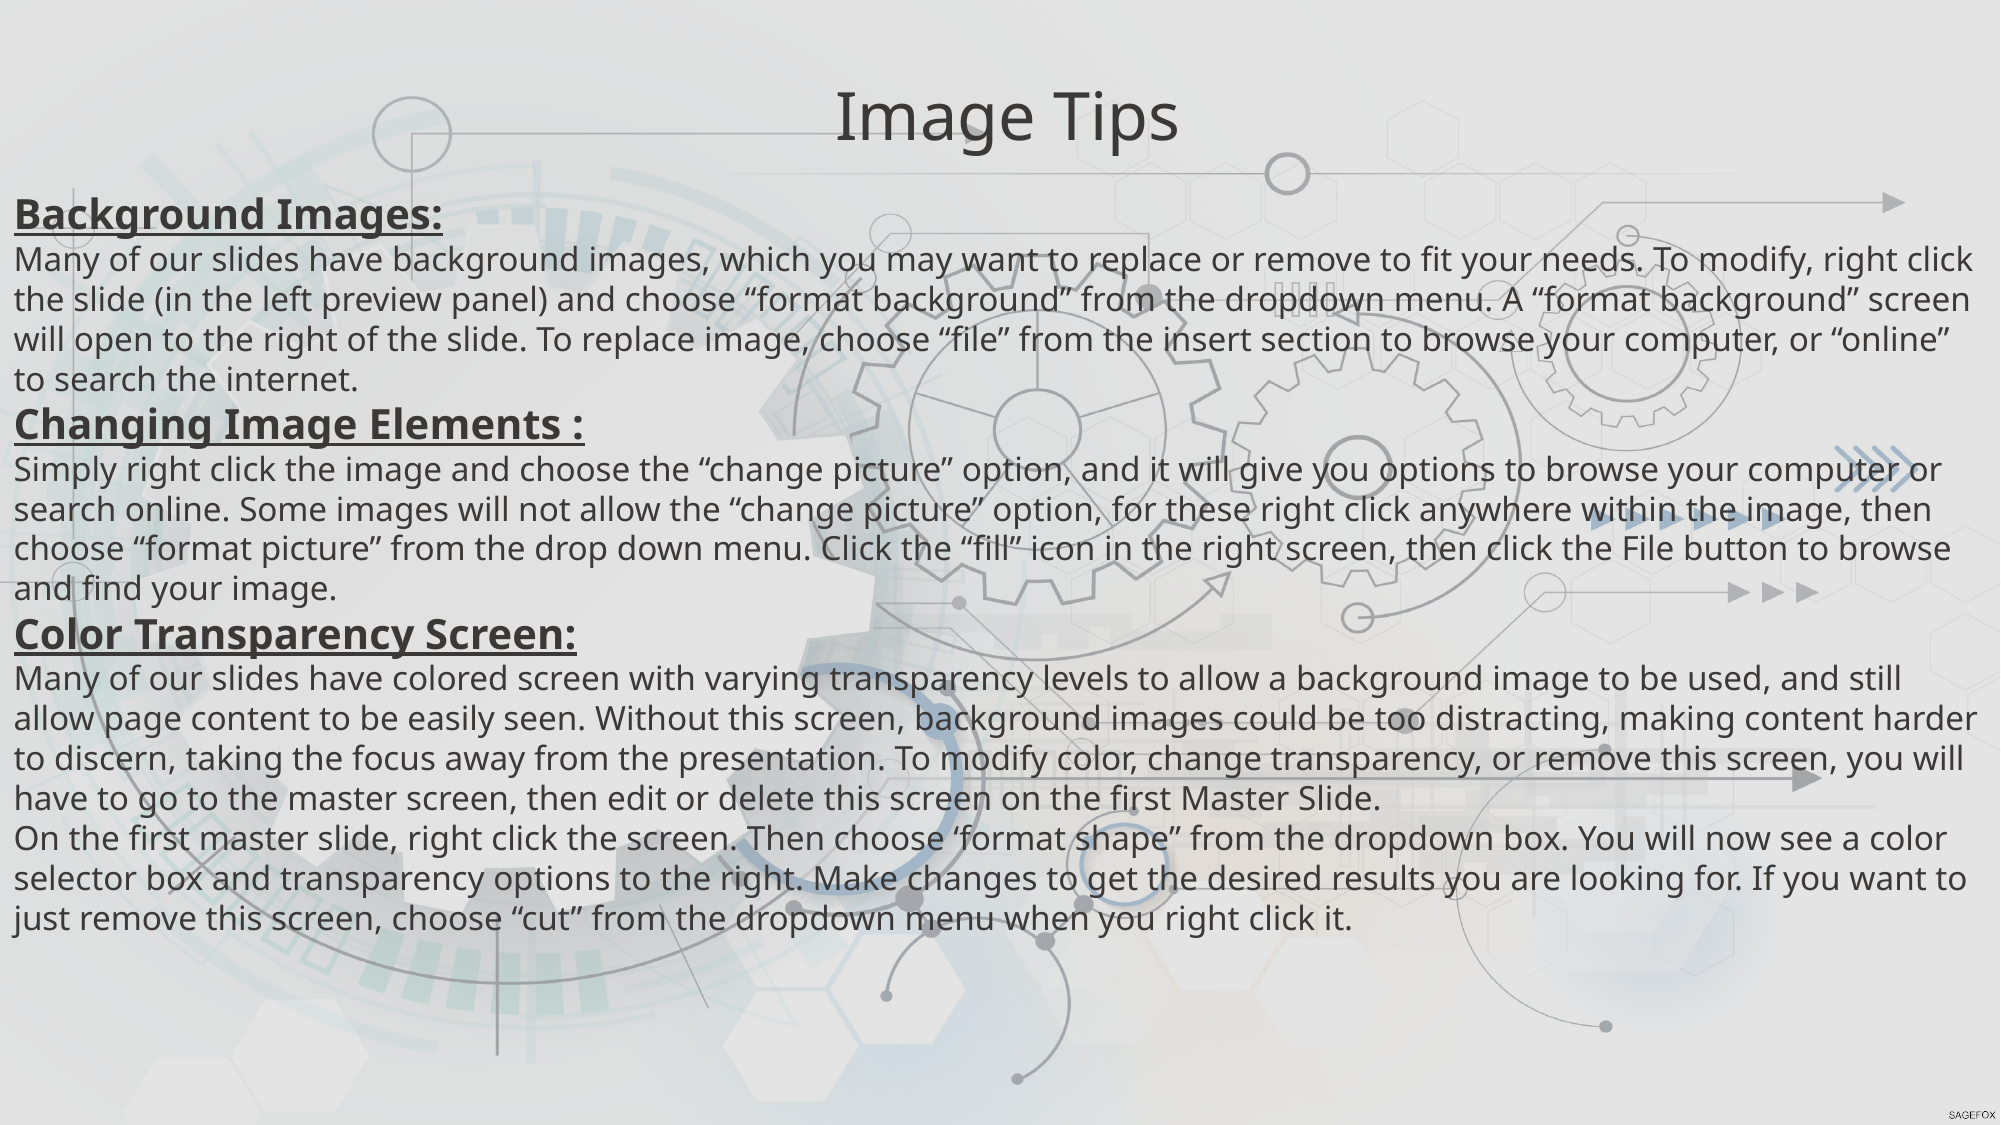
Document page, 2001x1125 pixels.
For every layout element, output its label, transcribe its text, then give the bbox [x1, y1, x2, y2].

text_box Background Images: Many of our slides have background images, which you may want to replace or remove to fit your needs. To modify, right click the slide (in the left preview panel) and choose “format background” from the dropdown menu. A “format background” screen will open to the right of the slide. To replace image, choose “file” from the insert section to browse your computer, or “online” to search the internet. Changing Image Elements : Simply right click the image and choose the “change picture” option, and it will give you options to browse your computer or search online. Some images will not allow the “change picture” option, for these right click anywhere within the image, then choose “format picture” from the drop down menu. Click the “fill” icon in the right screen, then click the File button to browse and find your image. Color Transparency Screen: Many of our slides have colored screen with varying transparency levels to allow a background image to be used, and still allow page content to be easily seen. Without this screen, background images could be too distracting, making content harder to discern, taking the focus away from the presentation. To modify color, change transparency, or remove this screen, you will have to go to the master screen, then edit or delete this screen on the first Master Slide. On the first master slide, right click the screen. Then choose ‘format shape” from the dropdown box. You will now see a color selector box and transparency options to the right. Make changes to get the desired results you are looking for. If you want to just remove this screen, choose “cut” from the dropdown menu when you right click it. [0, 0, 2000, 1125]
title Image Tips [597, 59, 1420, 177]
